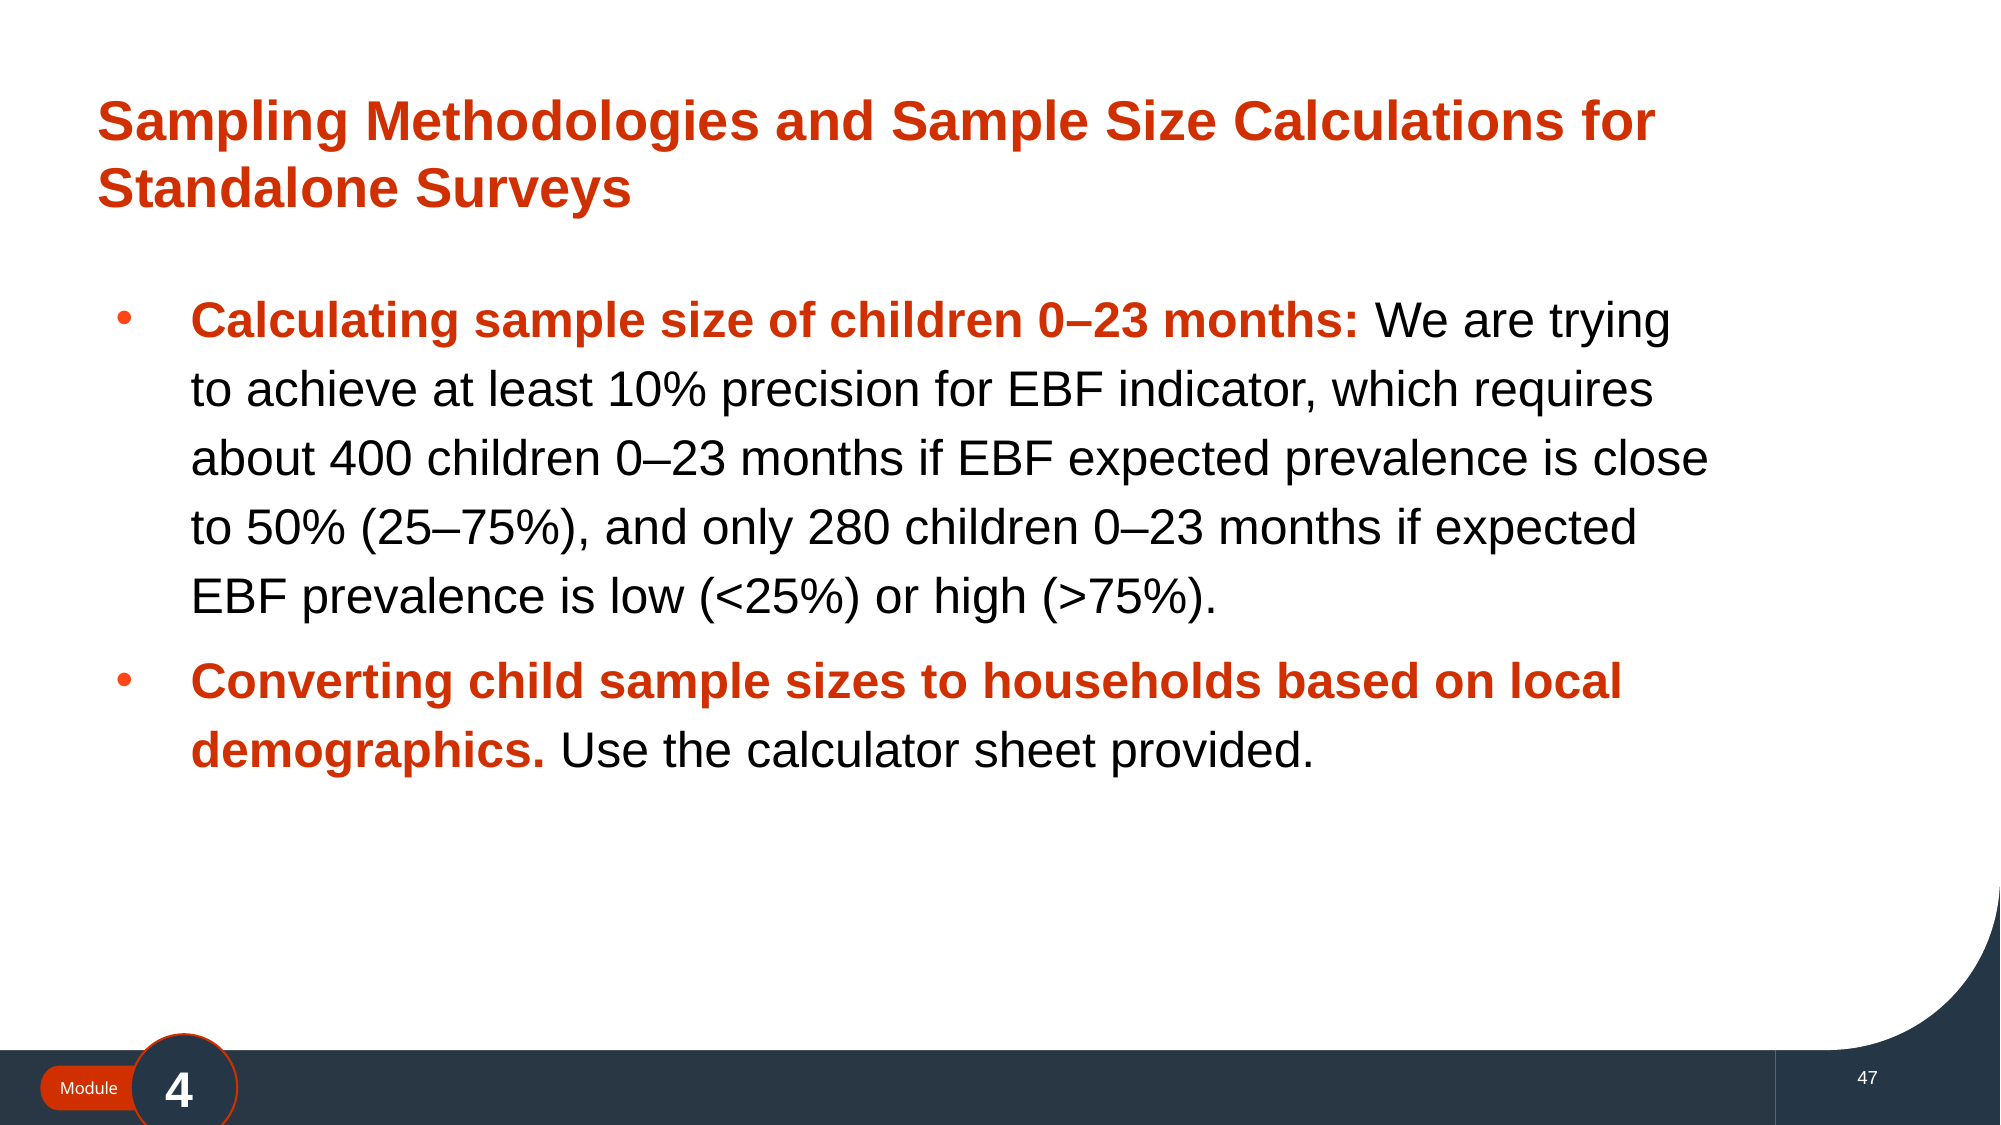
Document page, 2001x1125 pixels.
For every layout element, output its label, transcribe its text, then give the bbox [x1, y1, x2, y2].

text_box Calculating sample size of children 0–23 months: We are trying to achieve at least 10% precision for EBF indicator, which requires about 400 children 0–23 months if EBF expected prevalence is close to 50% (25–75%), and only 280 children 0–23 months if expected EBF prevalence is low (<25%) or high (>75%). Converting child sample sizes to households based on local demographics. Use the calculator sheet provided. [100, 263, 1737, 981]
title Sampling Methodologies and Sample Size Calculations for Standalone Surveys [77, 64, 1800, 240]
